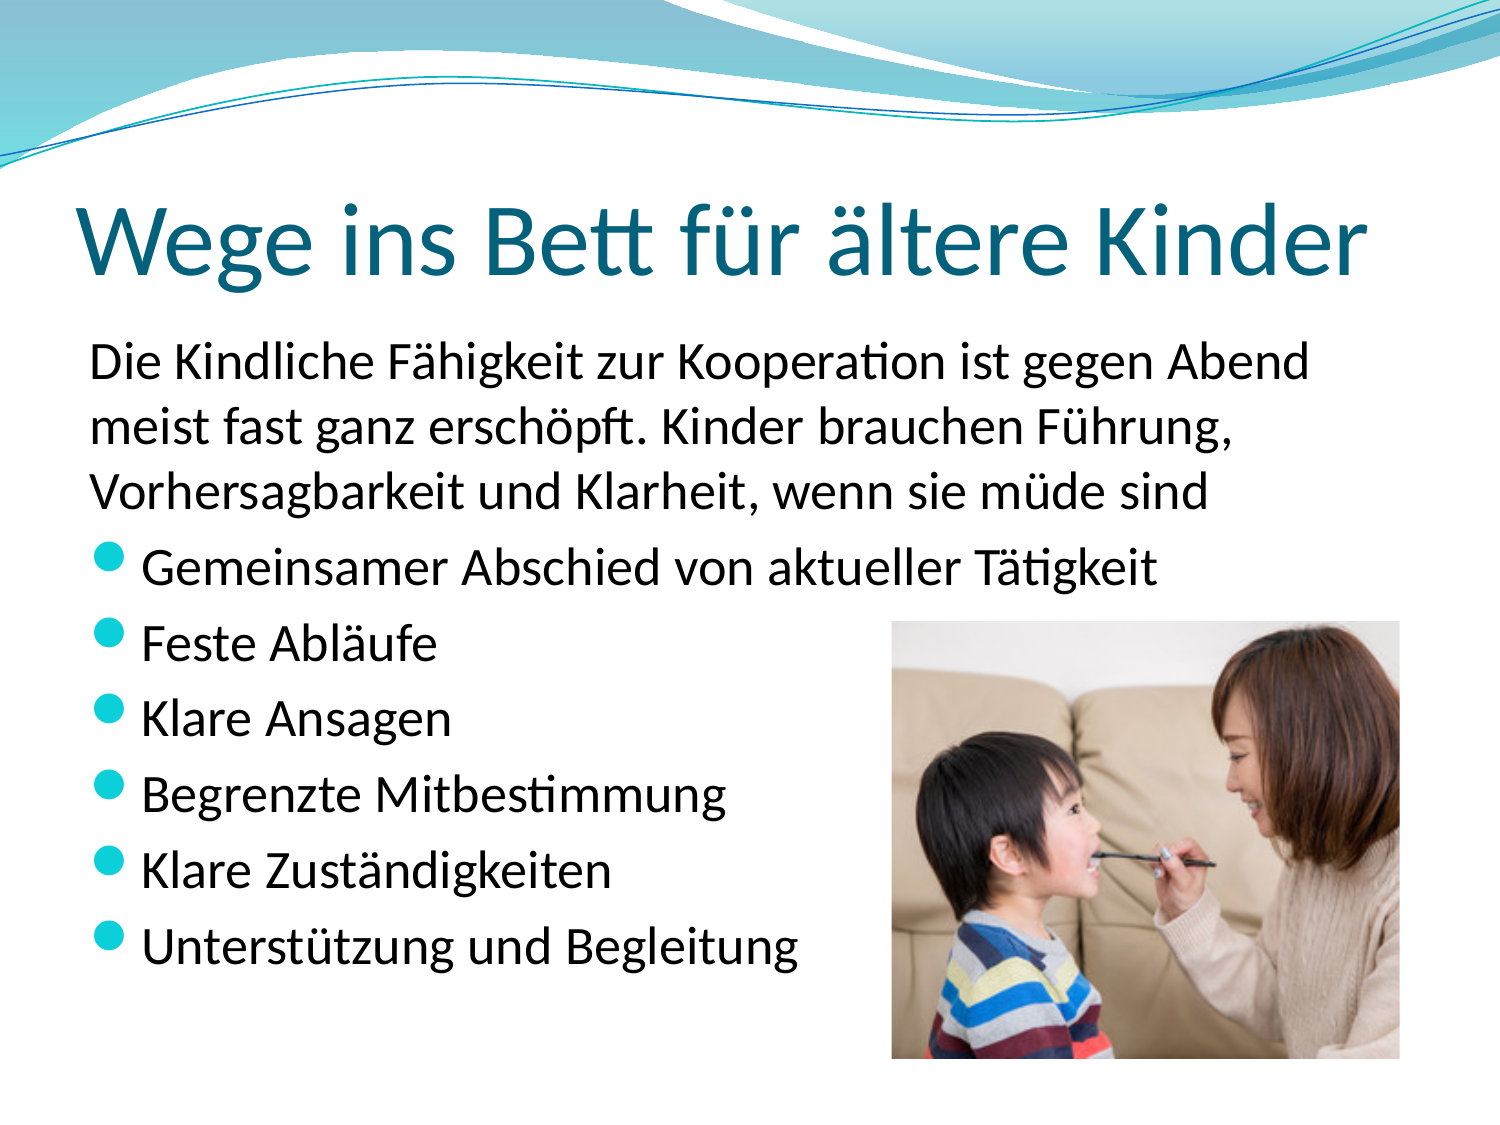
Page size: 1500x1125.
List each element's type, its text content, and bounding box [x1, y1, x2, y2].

list Die Kindliche Fähigkeit zur Kooperation ist gegen Abend meist fast ganz erschöpft. Kinder brauchen Führung, Vorhersagbarkeit und Klarheit, wenn sie müde sind Gemeinsamer Abschied von aktueller Tätigkeit Feste Abläufe Klare Ansagen Begrenzte Mitbestimmung Klare Zuständigkeiten Unterstützung und Begleitung [75, 317, 1425, 1038]
title Wege ins Bett für ältere Kinder [75, 156, 1425, 297]
picture [891, 621, 1400, 1060]
